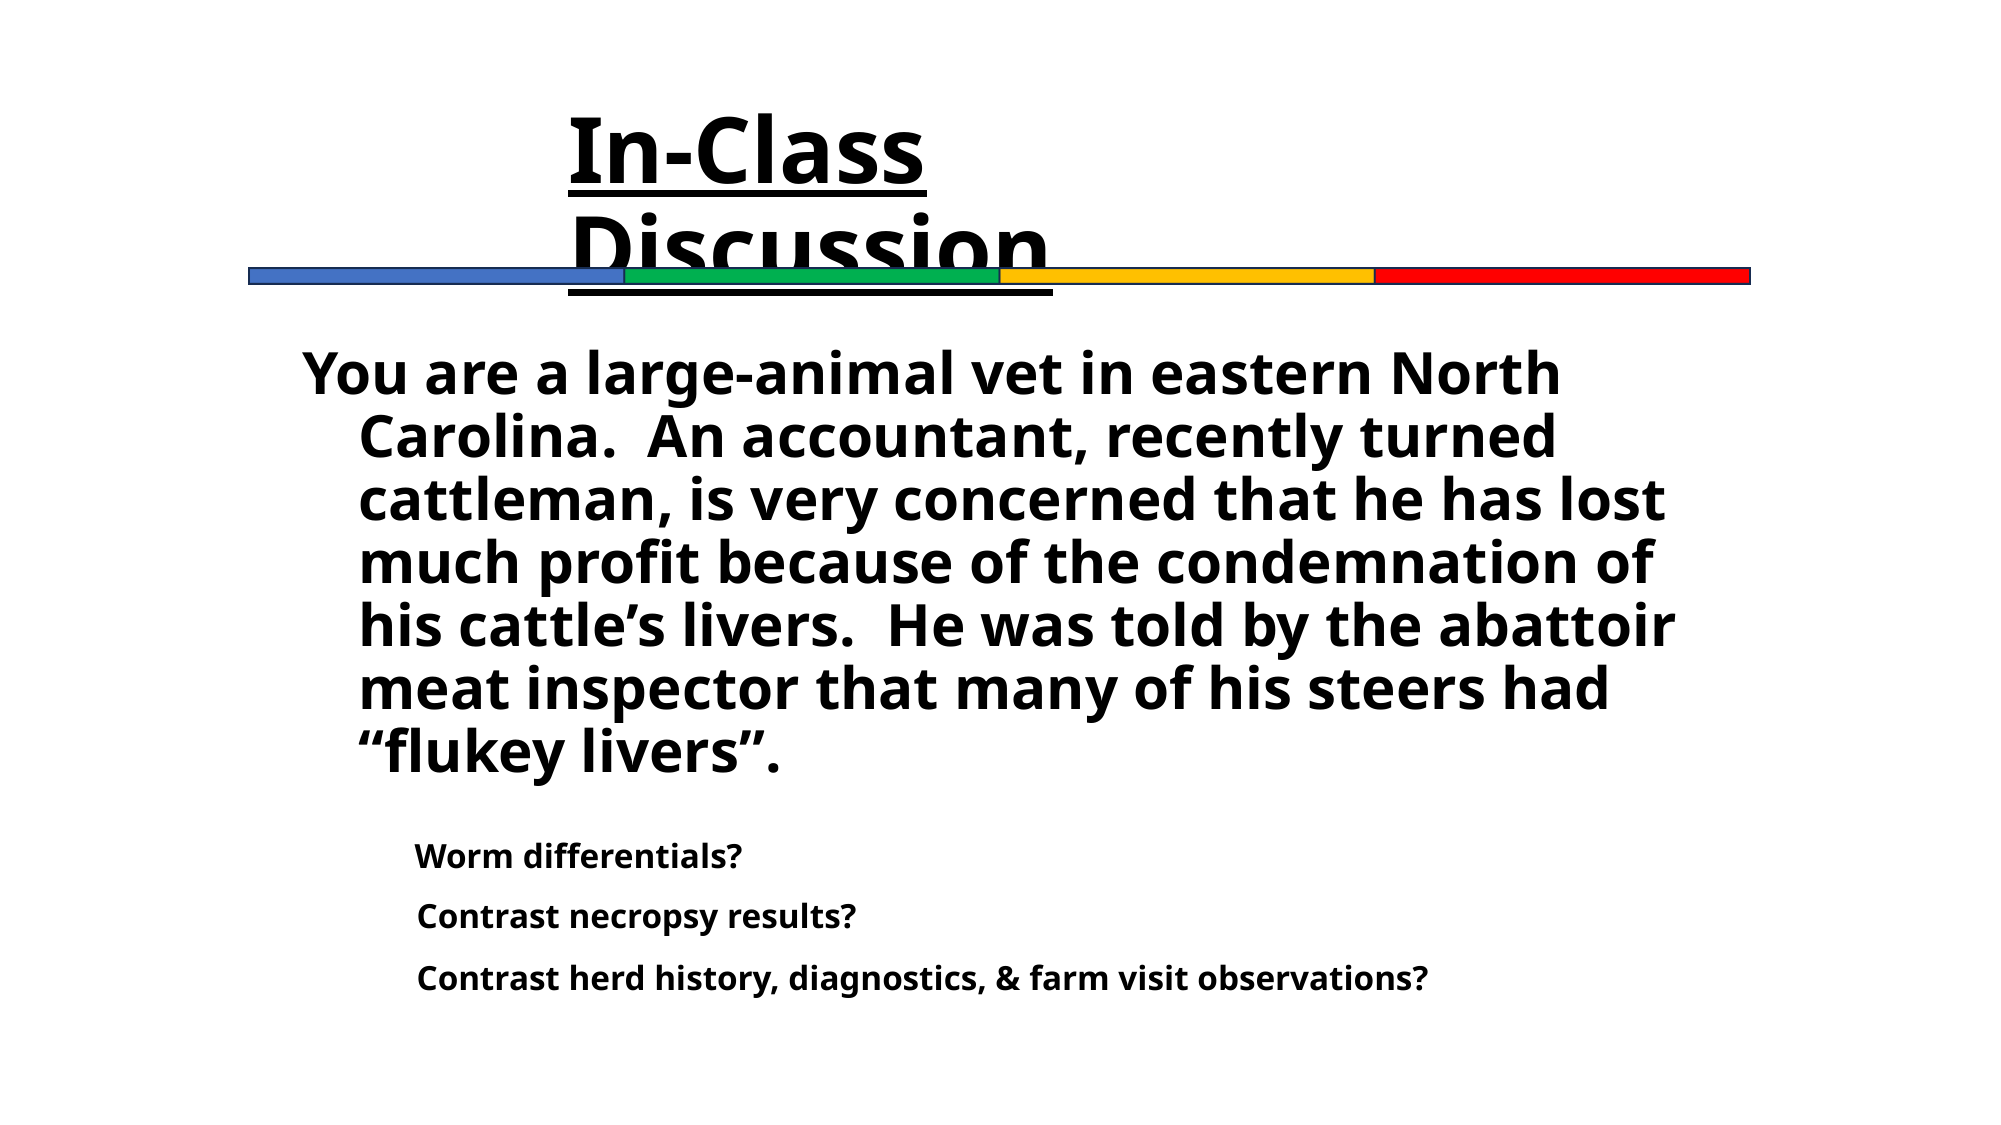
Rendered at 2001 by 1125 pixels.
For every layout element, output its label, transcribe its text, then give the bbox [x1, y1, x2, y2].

title In-Class Discussion [553, 125, 1447, 267]
text_box Worm differentials? [399, 827, 763, 883]
text_box Contrast necropsy results? [401, 887, 1525, 943]
picture [248, 267, 1751, 285]
text_box You are a large-animal vet in eastern North Carolina. An accountant, recently turned cattleman, is very concerned that he has lost much profit because of the condemnation of his cattle’s livers. He was told by the abattoir meat inspector that many of his steers had “flukey livers”. [287, 337, 1713, 813]
text_box Contrast herd history, diagnostics, & farm visit observations? [401, 949, 1525, 1005]
